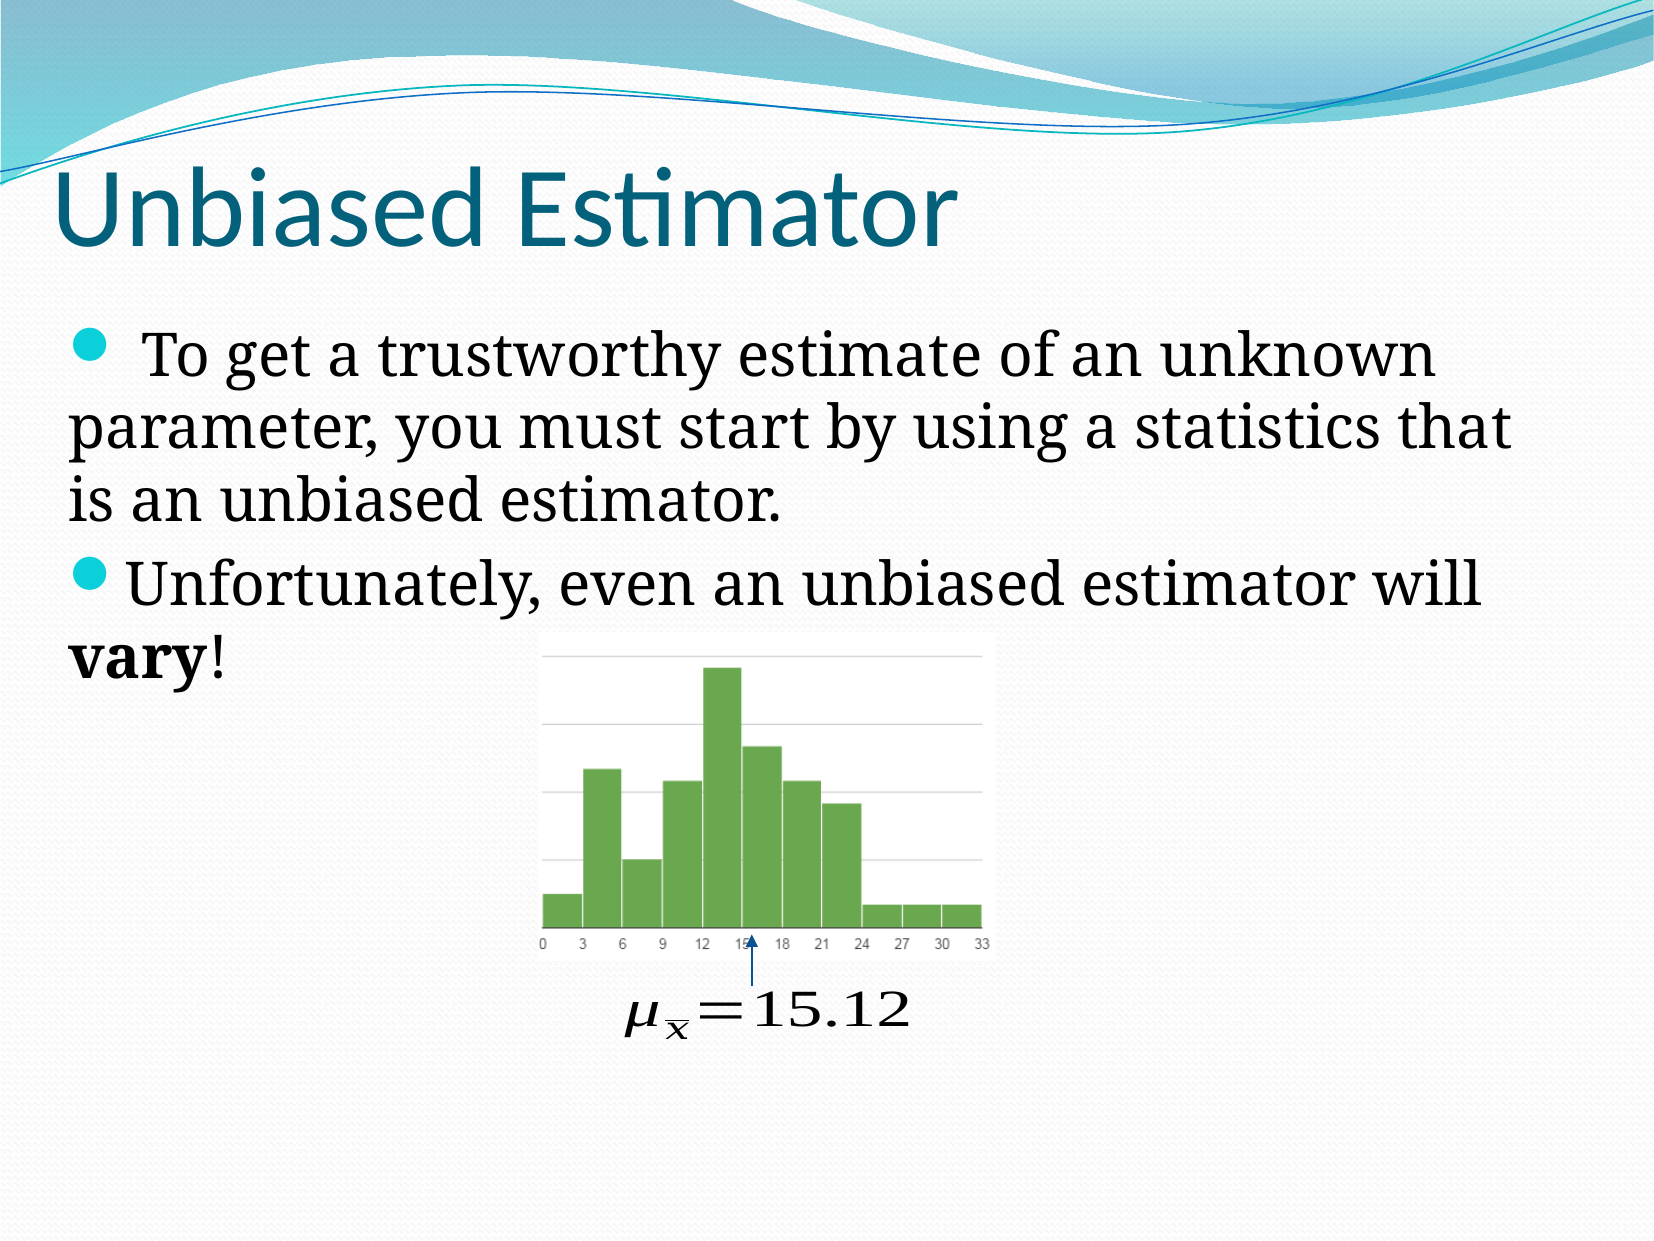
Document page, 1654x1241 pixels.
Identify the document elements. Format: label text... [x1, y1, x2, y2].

picture [539, 632, 995, 961]
text_box To get a trustworthy estimate of an unknown parameter, you must start by using a statistics that is an unbiased estimator. Unfortunately, even an unbiased estimator will vary! [51, 307, 1540, 1078]
title Unbiased Estimator [51, 62, 1554, 269]
